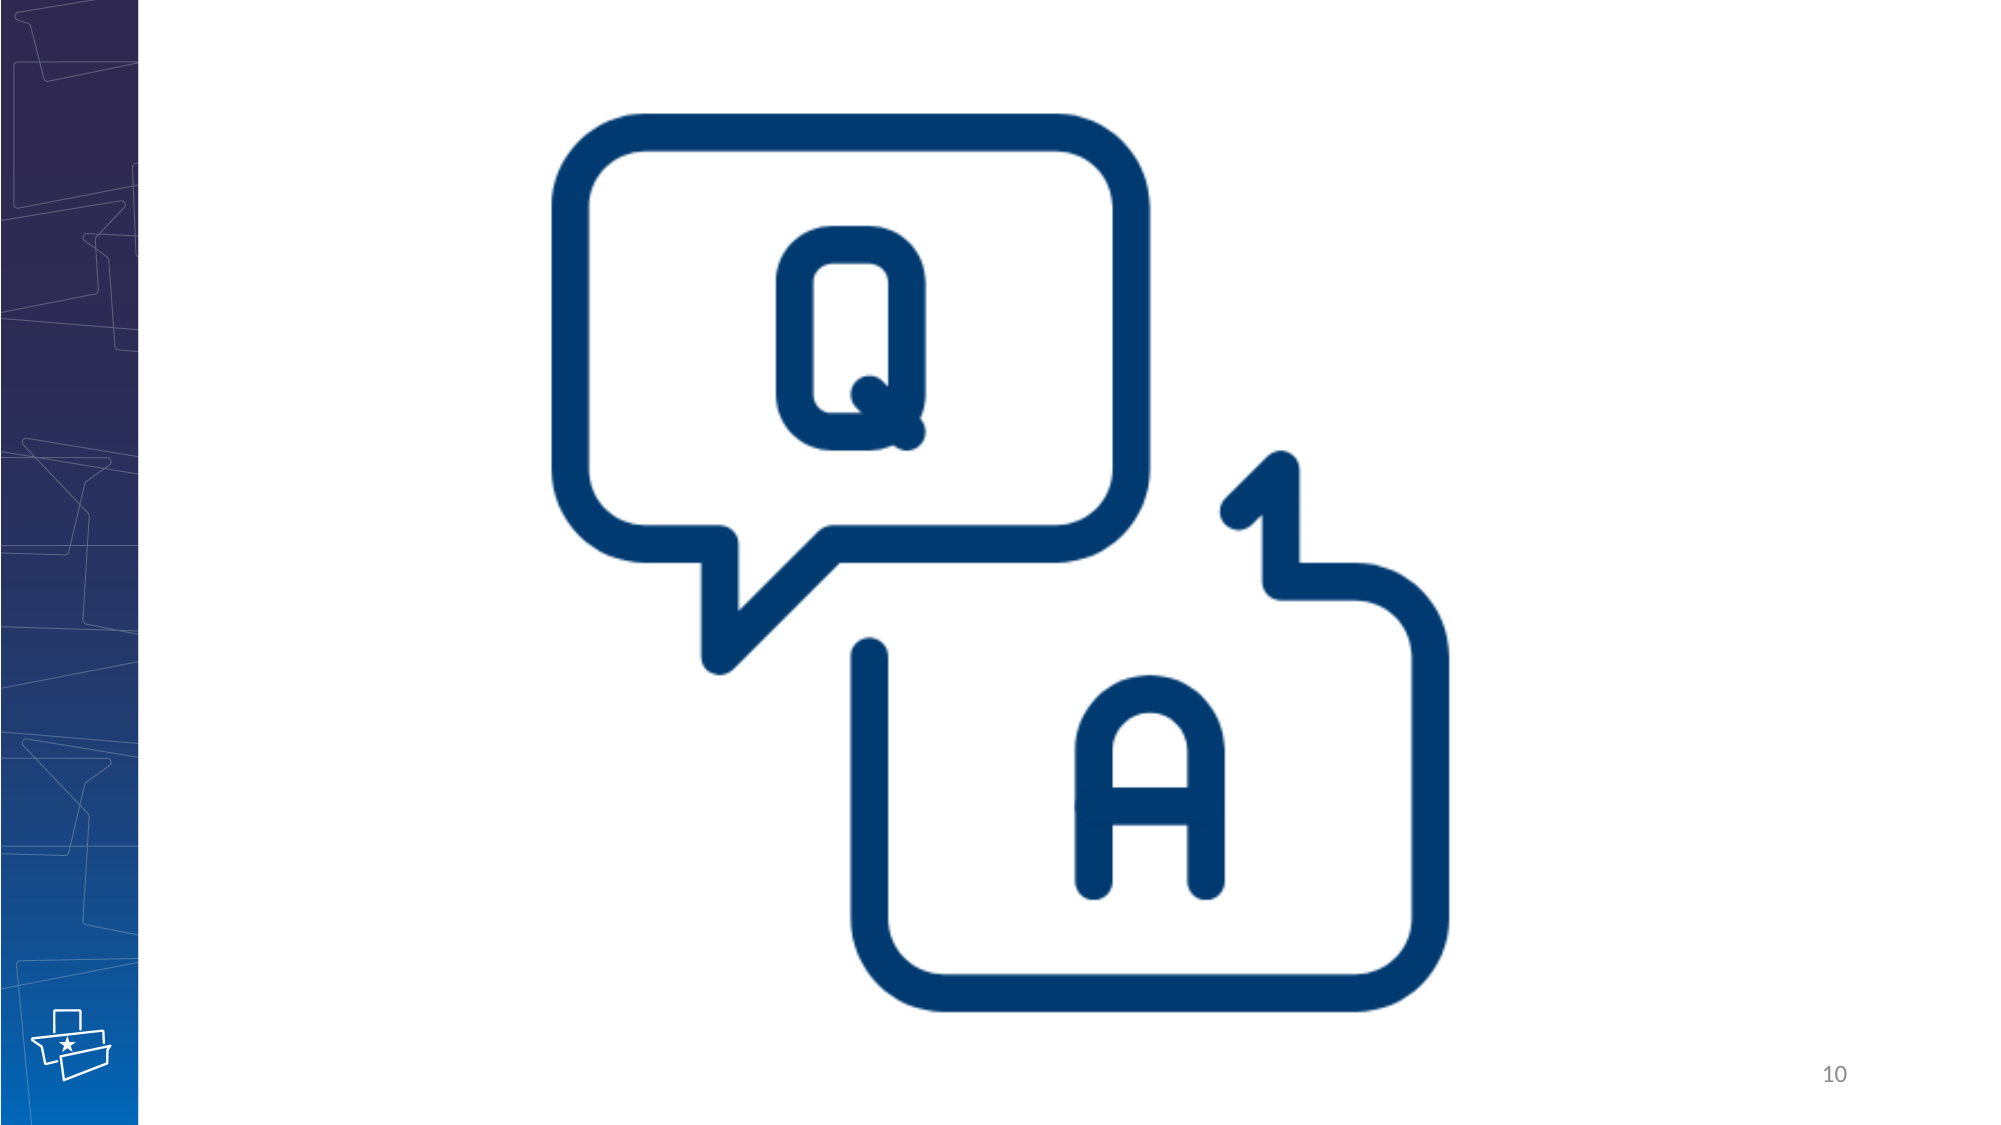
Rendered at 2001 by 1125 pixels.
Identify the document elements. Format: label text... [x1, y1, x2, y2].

slide_number 10 [1562, 1042, 1863, 1103]
picture [1, 0, 1999, 1125]
